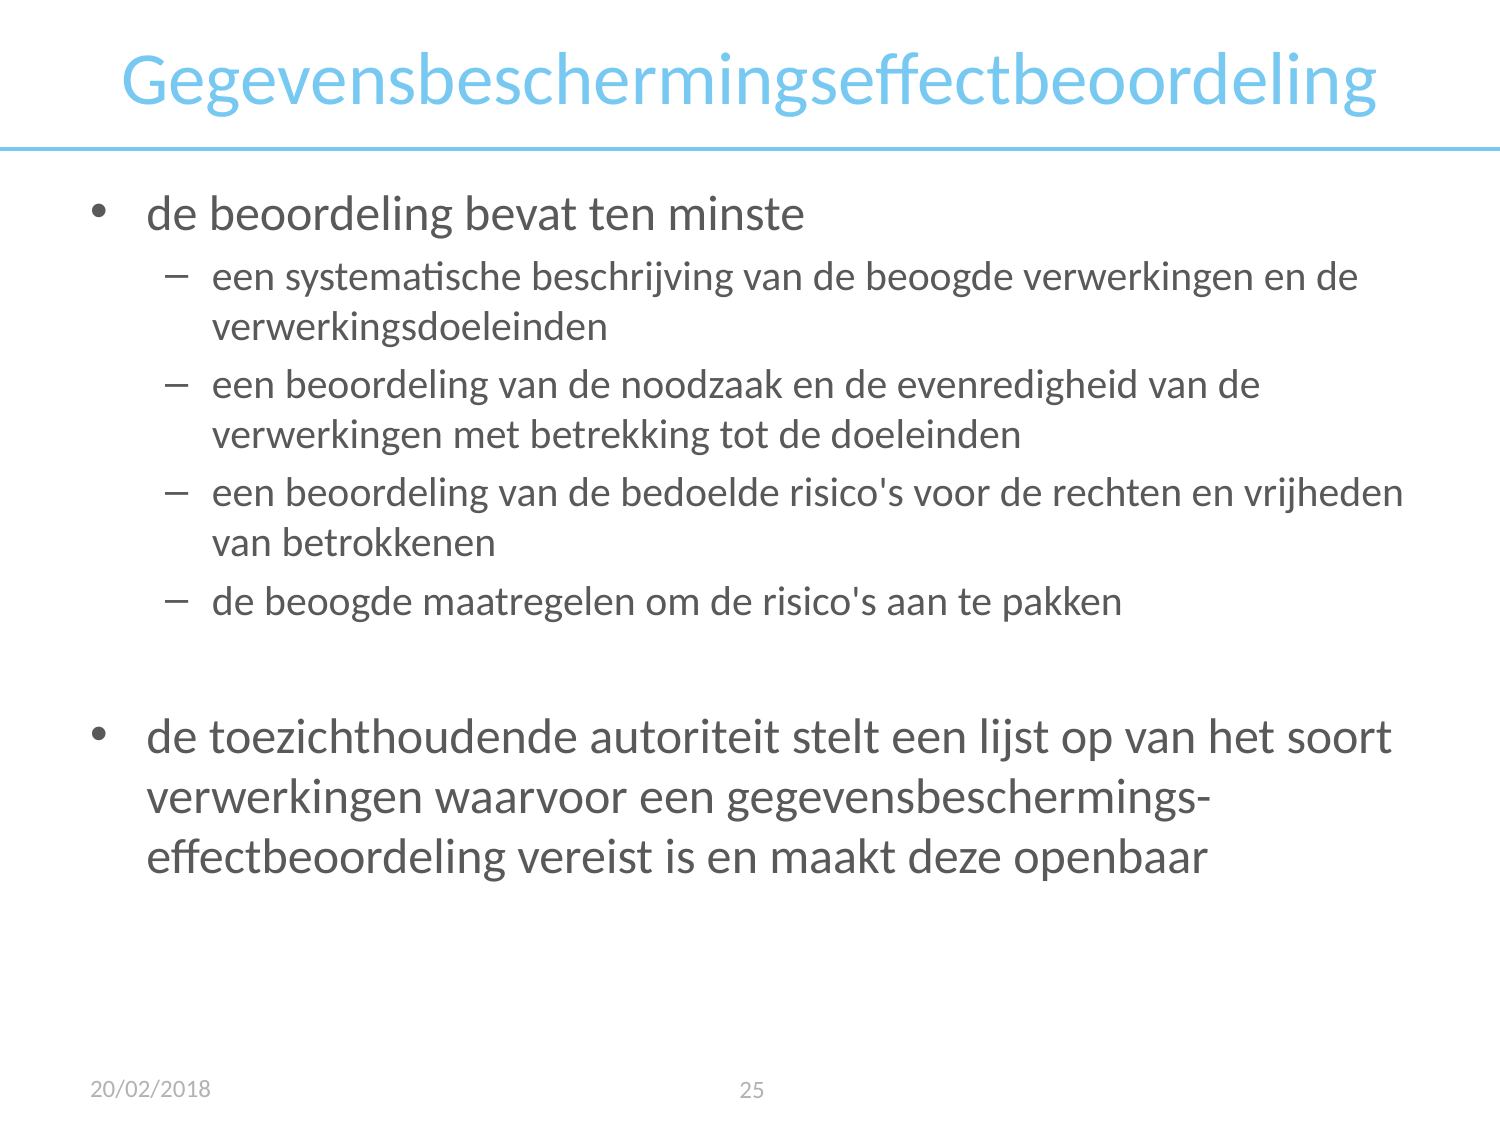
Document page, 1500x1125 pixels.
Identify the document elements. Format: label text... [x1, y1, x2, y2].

title Gegevensbeschermingseffectbeoordeling [0, 0, 1500, 149]
slide_number 25 [577, 1058, 928, 1119]
list de beoordeling bevat ten minste een systematische beschrijving van de beoogde verwerkingen en de verwerkingsdoeleinden een beoordeling van de noodzaak en de evenredigheid van de verwerkingen met betrekking tot de doeleinden een beoordeling van de bedoelde risico's voor de rechten en vrijheden van betrokkenen de beoogde maatregelen om de risico's aan te pakken de toezichthoudende autoriteit stelt een lijst op van het soort verwerkingen waarvoor een gegevensbeschermings-effectbeoordeling vereist is en maakt deze openbaar [75, 172, 1425, 1035]
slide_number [75, 1057, 425, 1118]
